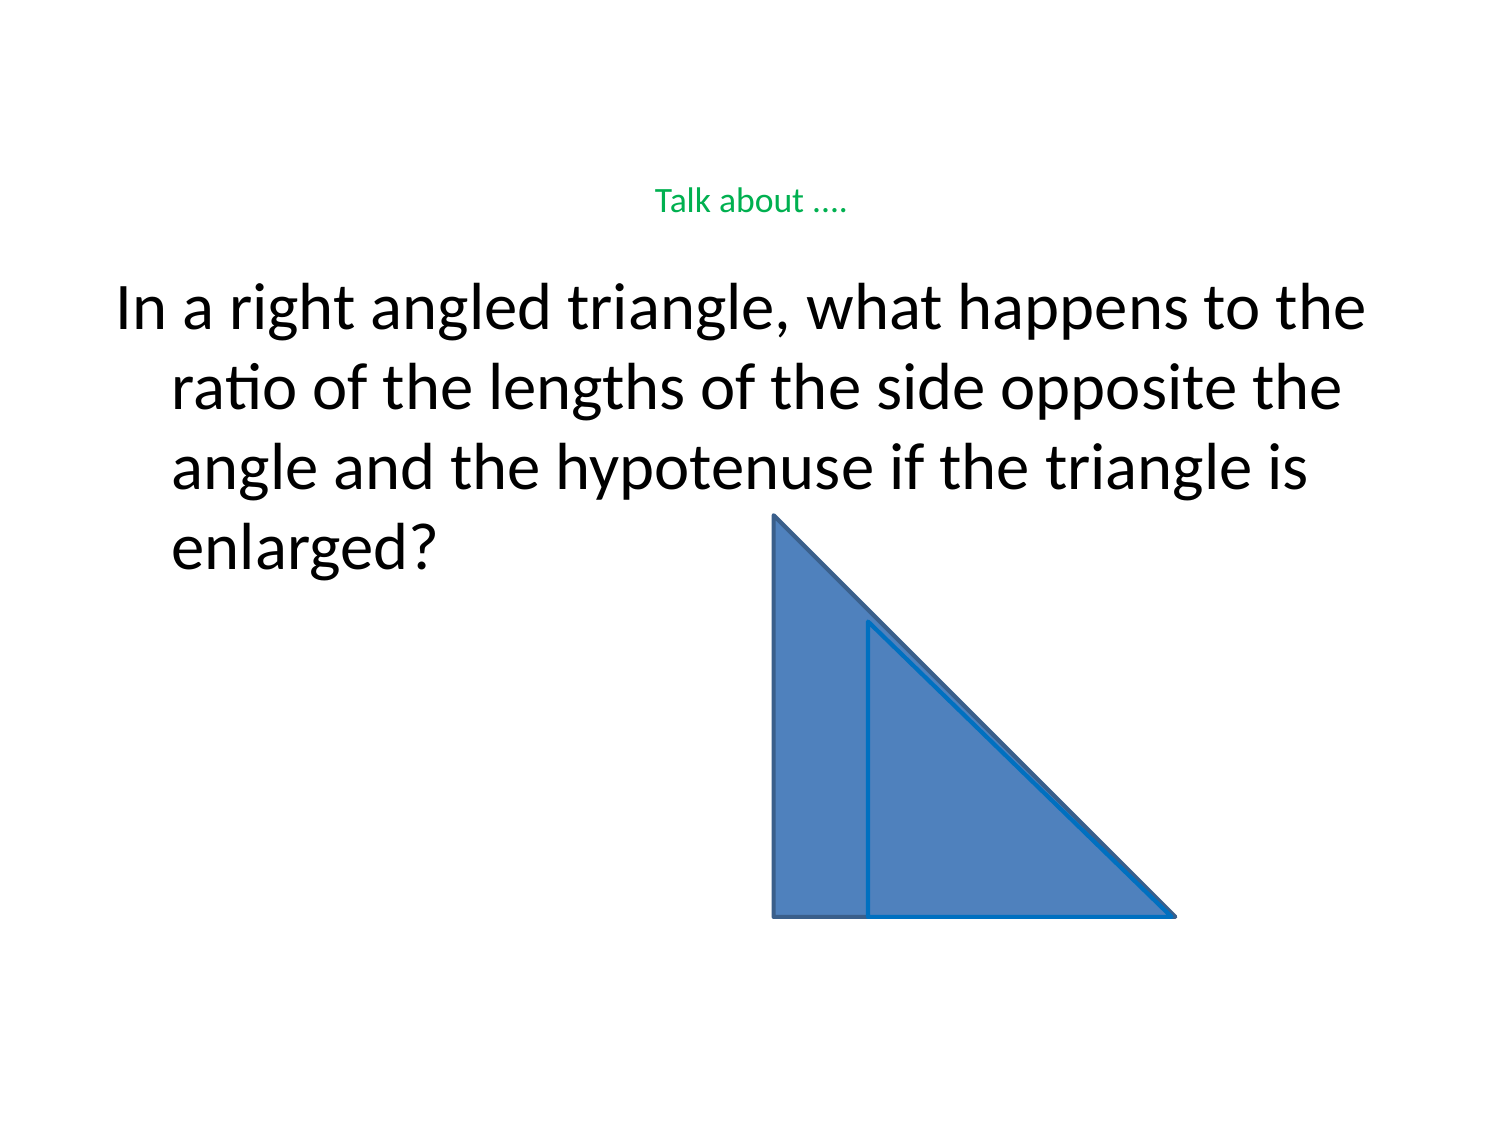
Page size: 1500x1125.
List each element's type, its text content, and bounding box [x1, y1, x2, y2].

title Talk about .... [76, 125, 1427, 313]
text_box [771, 513, 1178, 919]
list In a right angled triangle, what happens to the ratio of the lengths of the side opposite the angle and the hypotenuse if the triangle is enlarged? [100, 255, 1451, 998]
text_box [865, 619, 1174, 919]
